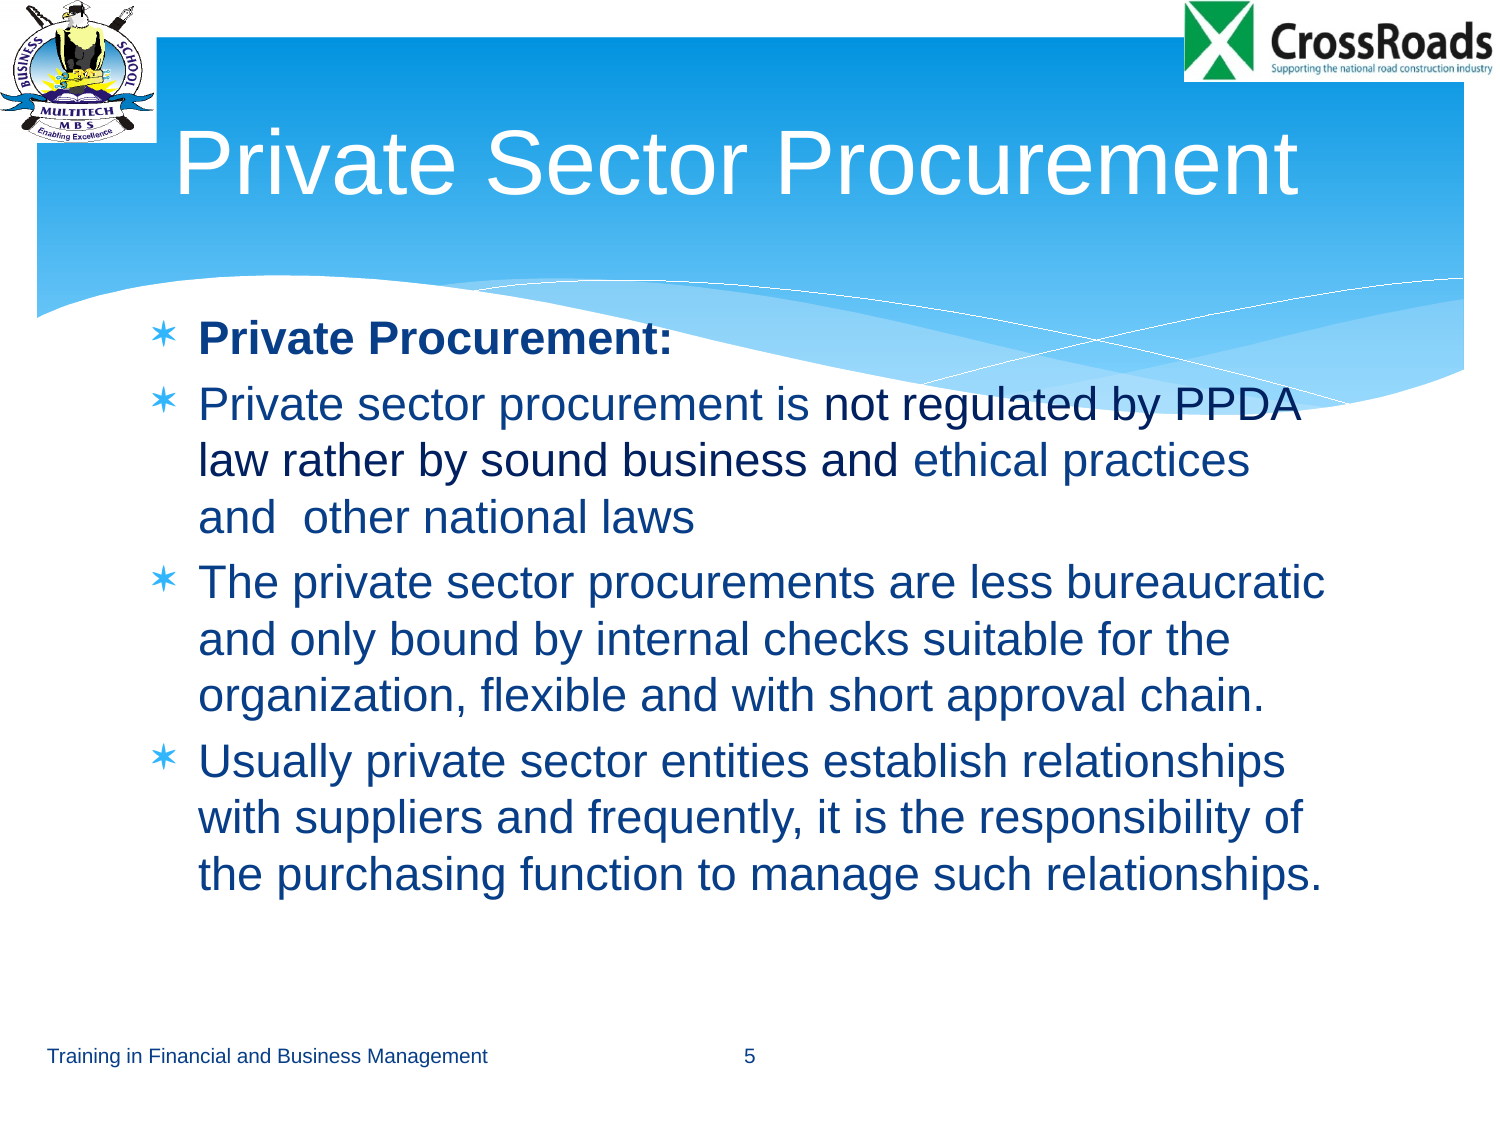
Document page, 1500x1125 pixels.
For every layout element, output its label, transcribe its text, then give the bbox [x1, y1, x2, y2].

list Private Procurement: Private sector procurement is not regulated by PPDA law rather by sound business and ethical practices and other national laws The private sector procurements are less bureaucratic and only bound by internal checks suitable for the organization, flexible and with short approval chain. Usually private sector entities establish relationships with suppliers and frequently, it is the responsibility of the purchasing function to manage such relationships. [137, 299, 1353, 980]
title Private Sector Procurement [75, 55, 1425, 261]
picture [1184, 0, 1494, 82]
footer Training in Financial and Business Management [31, 1025, 653, 1086]
slide_number 5 [654, 1025, 846, 1086]
